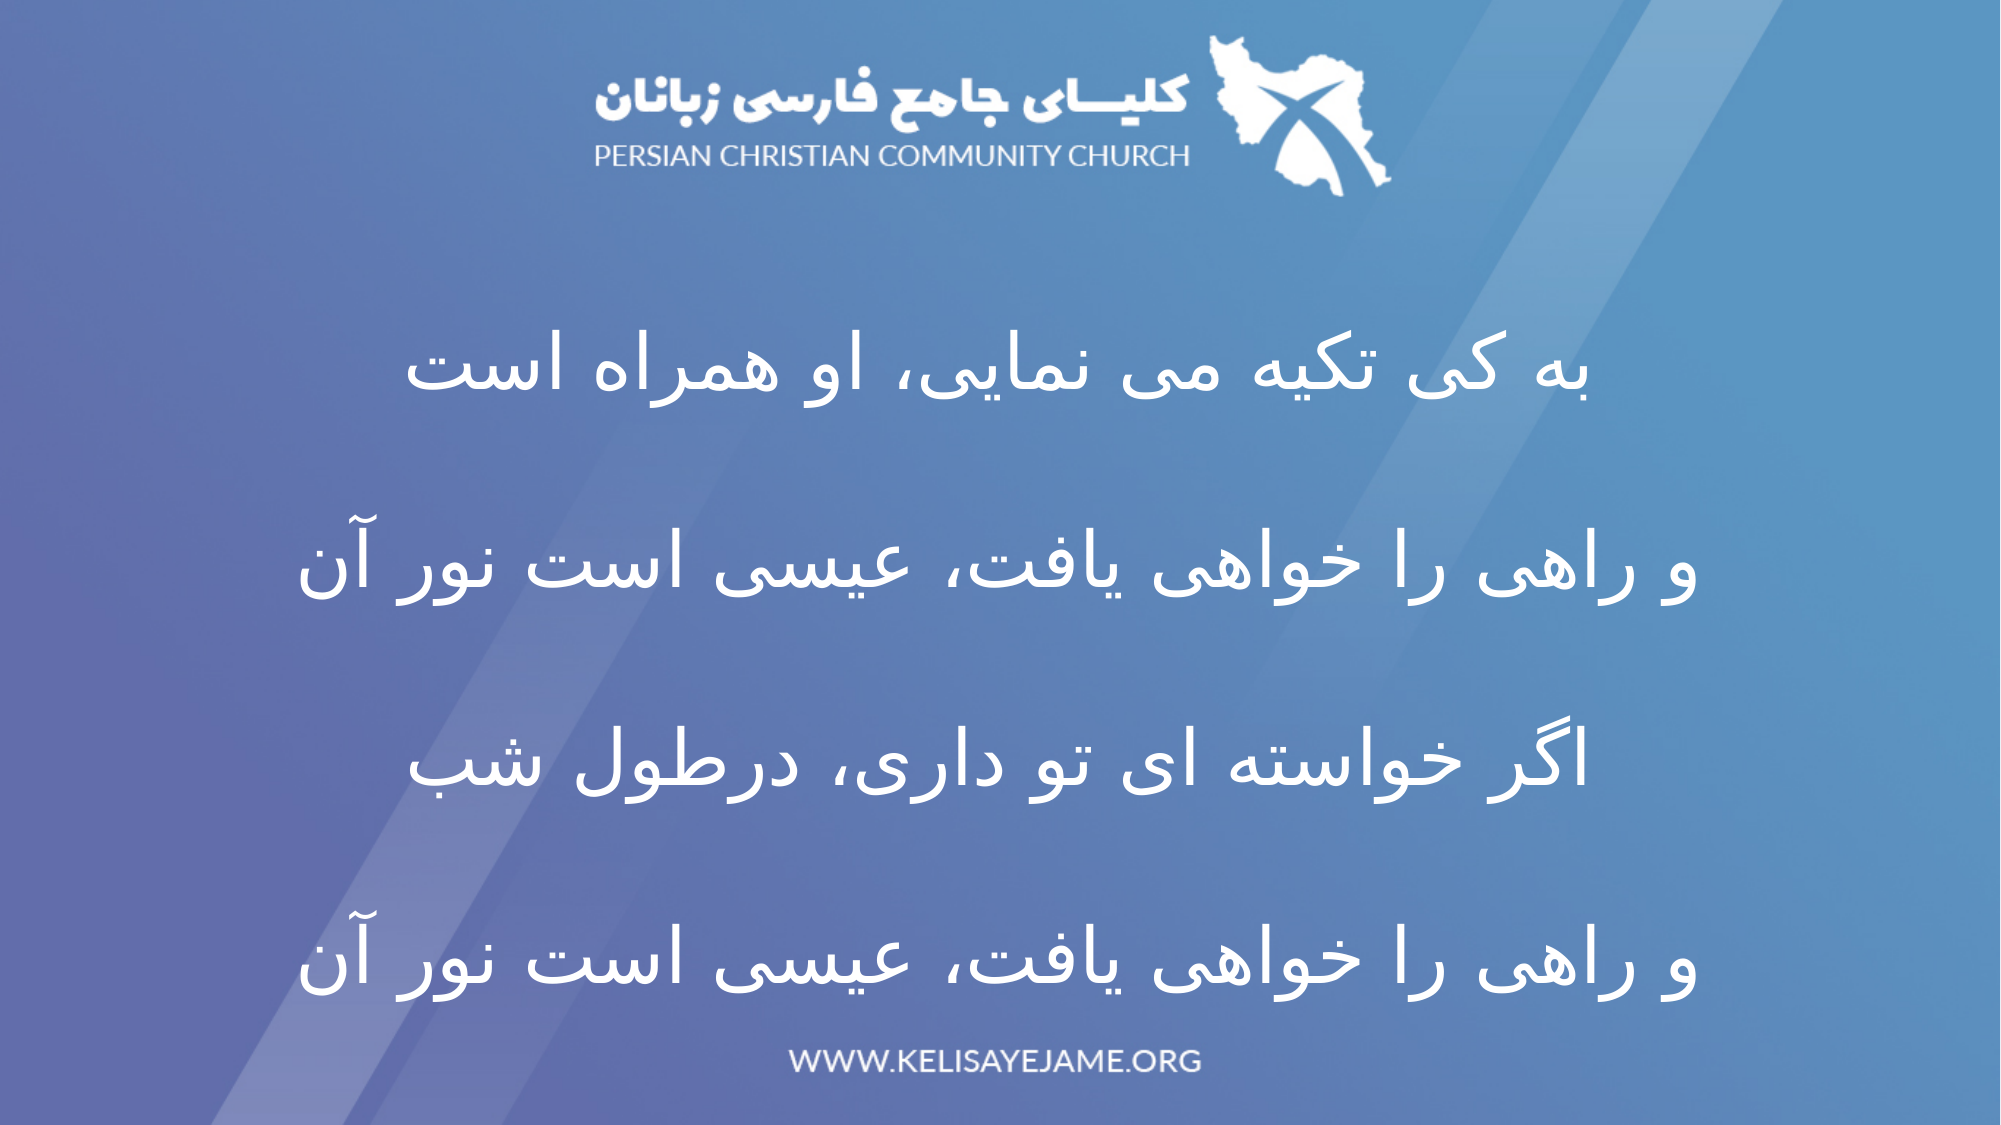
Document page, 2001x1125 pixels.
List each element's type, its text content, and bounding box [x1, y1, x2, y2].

subtitle به کی تکیه می نمایی، او همراه است و راهی را خواهی یافت، عیسی است نور آن اگر خواسته ای تو داری، درطول شب و راهی را خواهی یافت، عیسی است نور آن [0, 202, 2000, 1015]
picture [0, 0, 2001, 1125]
